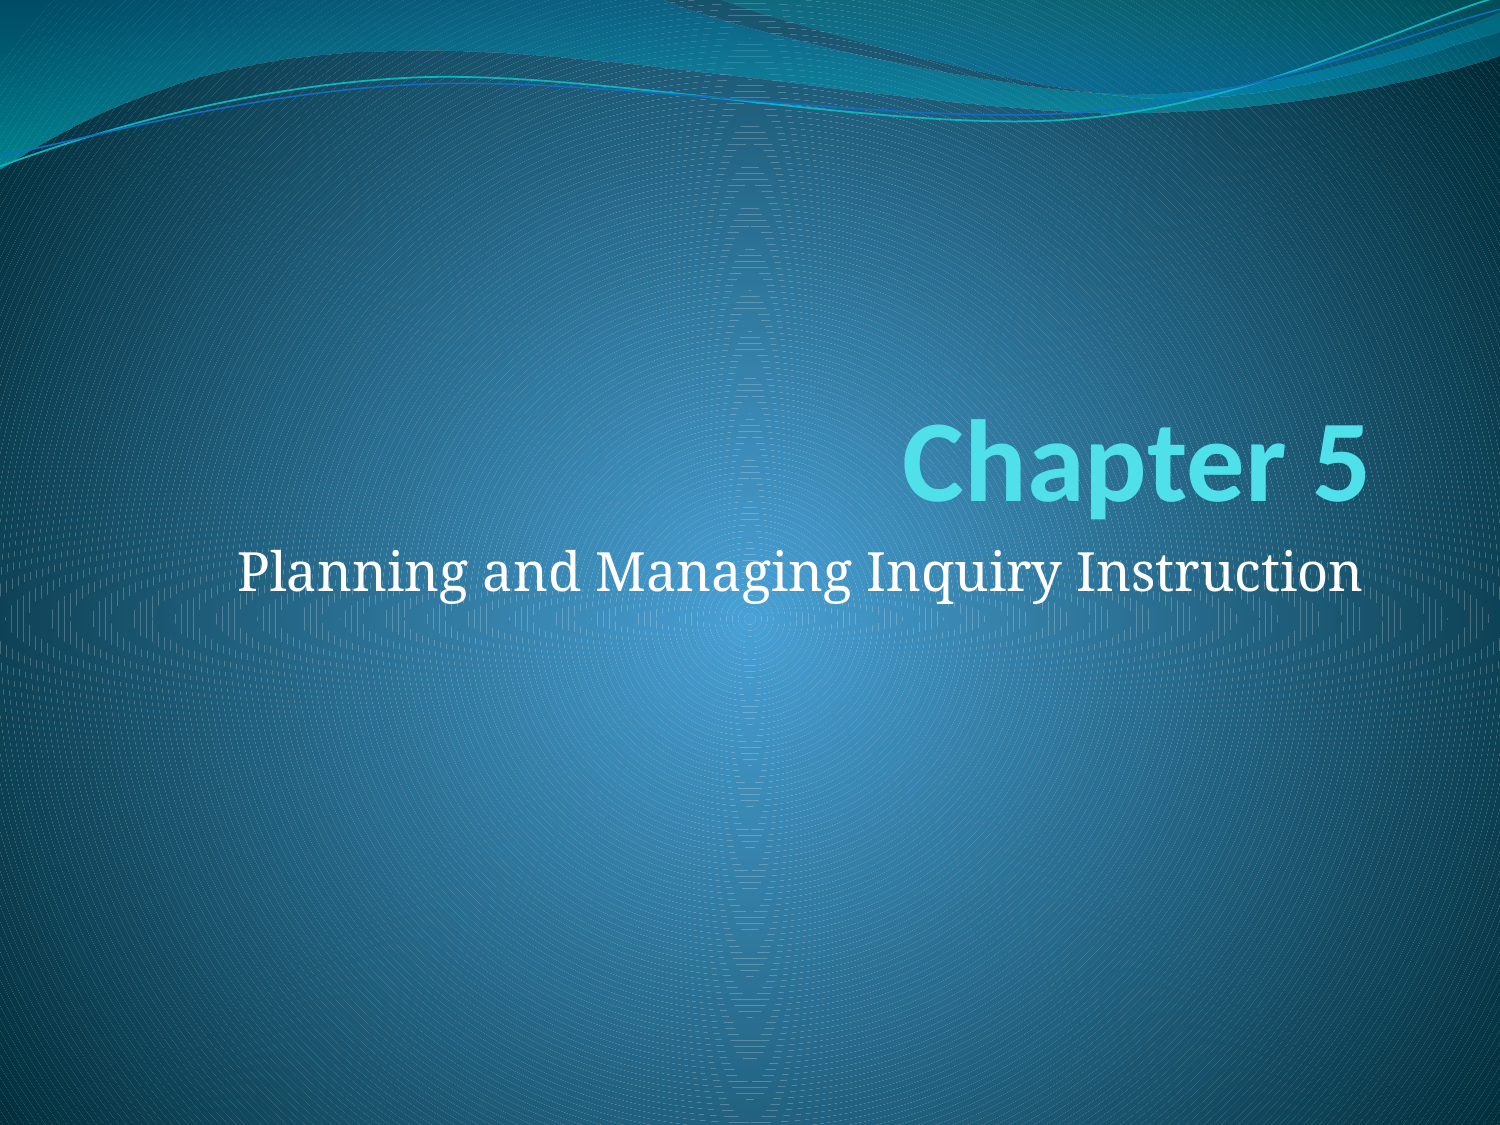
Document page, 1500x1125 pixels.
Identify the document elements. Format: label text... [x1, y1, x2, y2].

subtitle Planning and Managing Inquiry Instruction [87, 529, 1376, 818]
title Chapter 5 [87, 224, 1376, 525]
